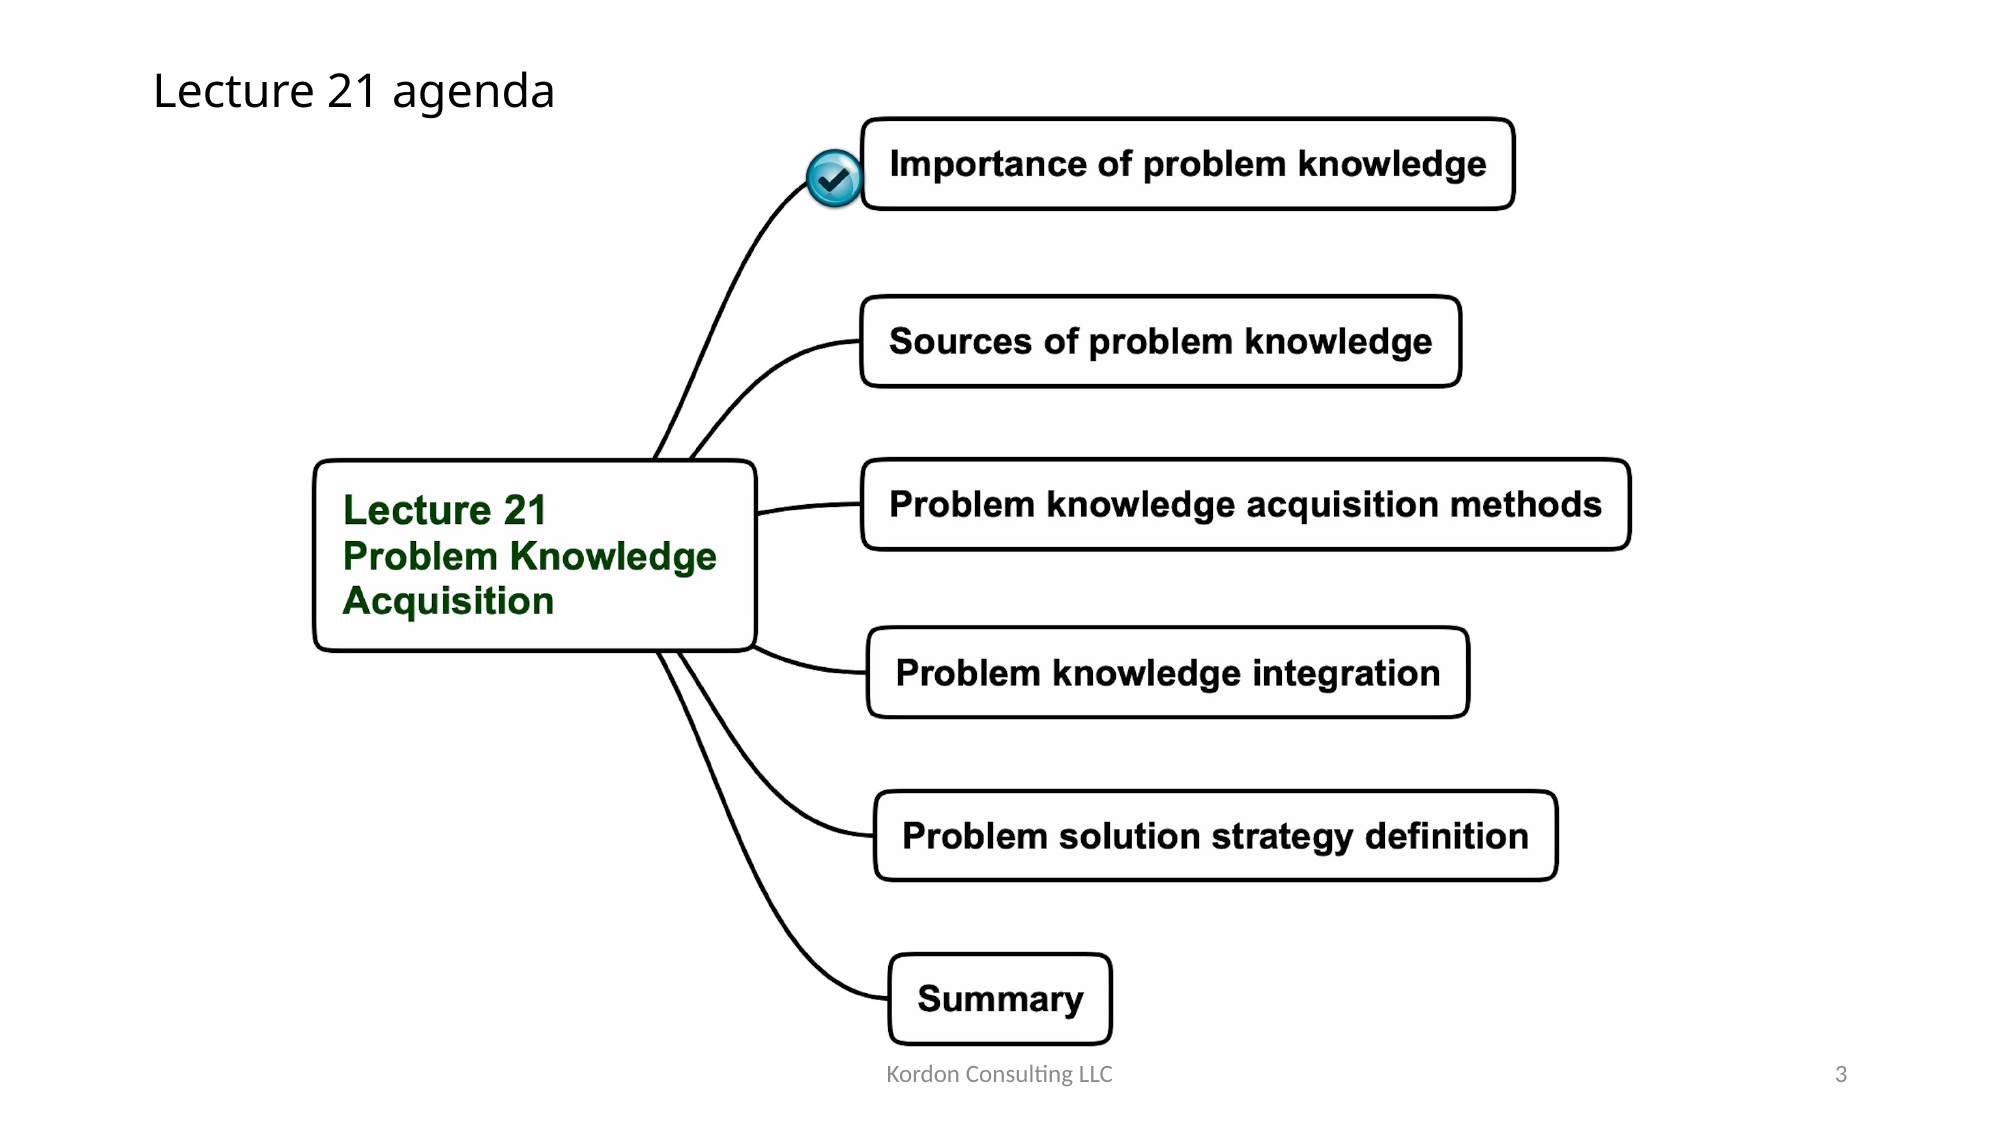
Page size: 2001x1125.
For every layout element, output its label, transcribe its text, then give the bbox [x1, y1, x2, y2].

picture [306, 114, 1638, 1054]
title Lecture 21 agenda [137, 59, 1863, 126]
slide_number 3 [1412, 1042, 1863, 1103]
footer Kordon Consulting LLC [662, 1054, 1338, 1103]
